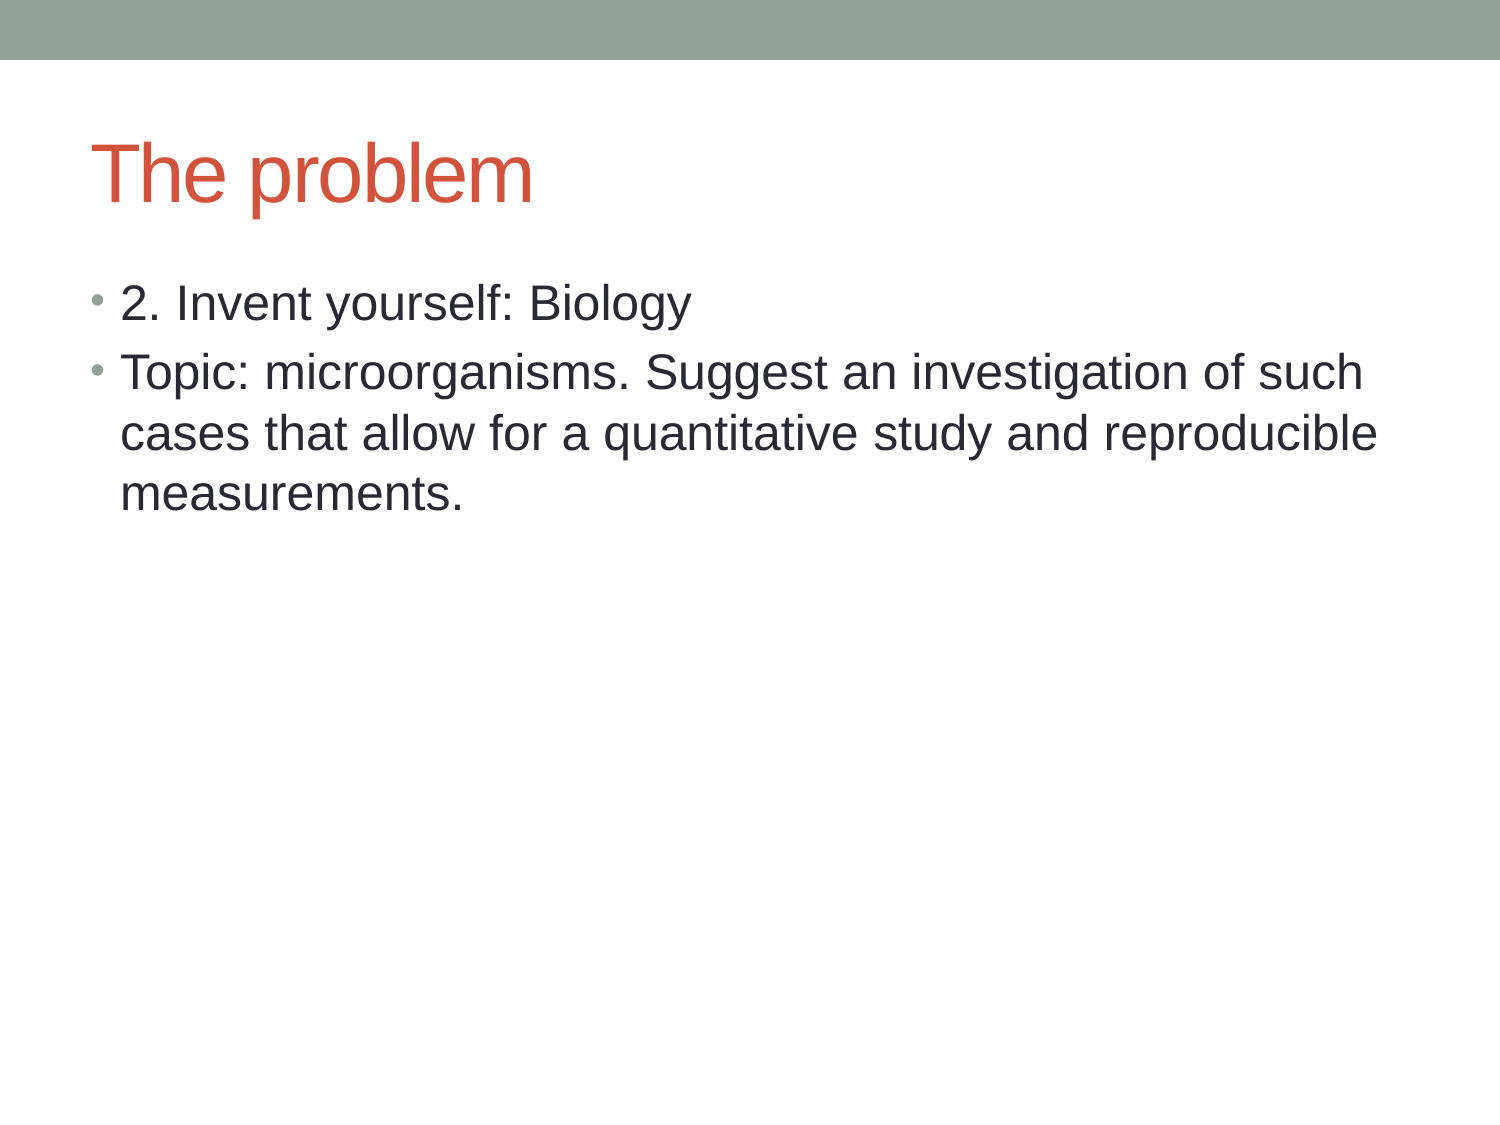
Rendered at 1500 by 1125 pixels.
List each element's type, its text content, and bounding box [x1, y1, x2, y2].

list 2. Invent yourself: Biology Topic: microorganisms. Suggest an investigation of such cases that allow for a quantitative study and reproducible measurements. [75, 262, 1425, 1063]
title The problem [75, 87, 1425, 250]
